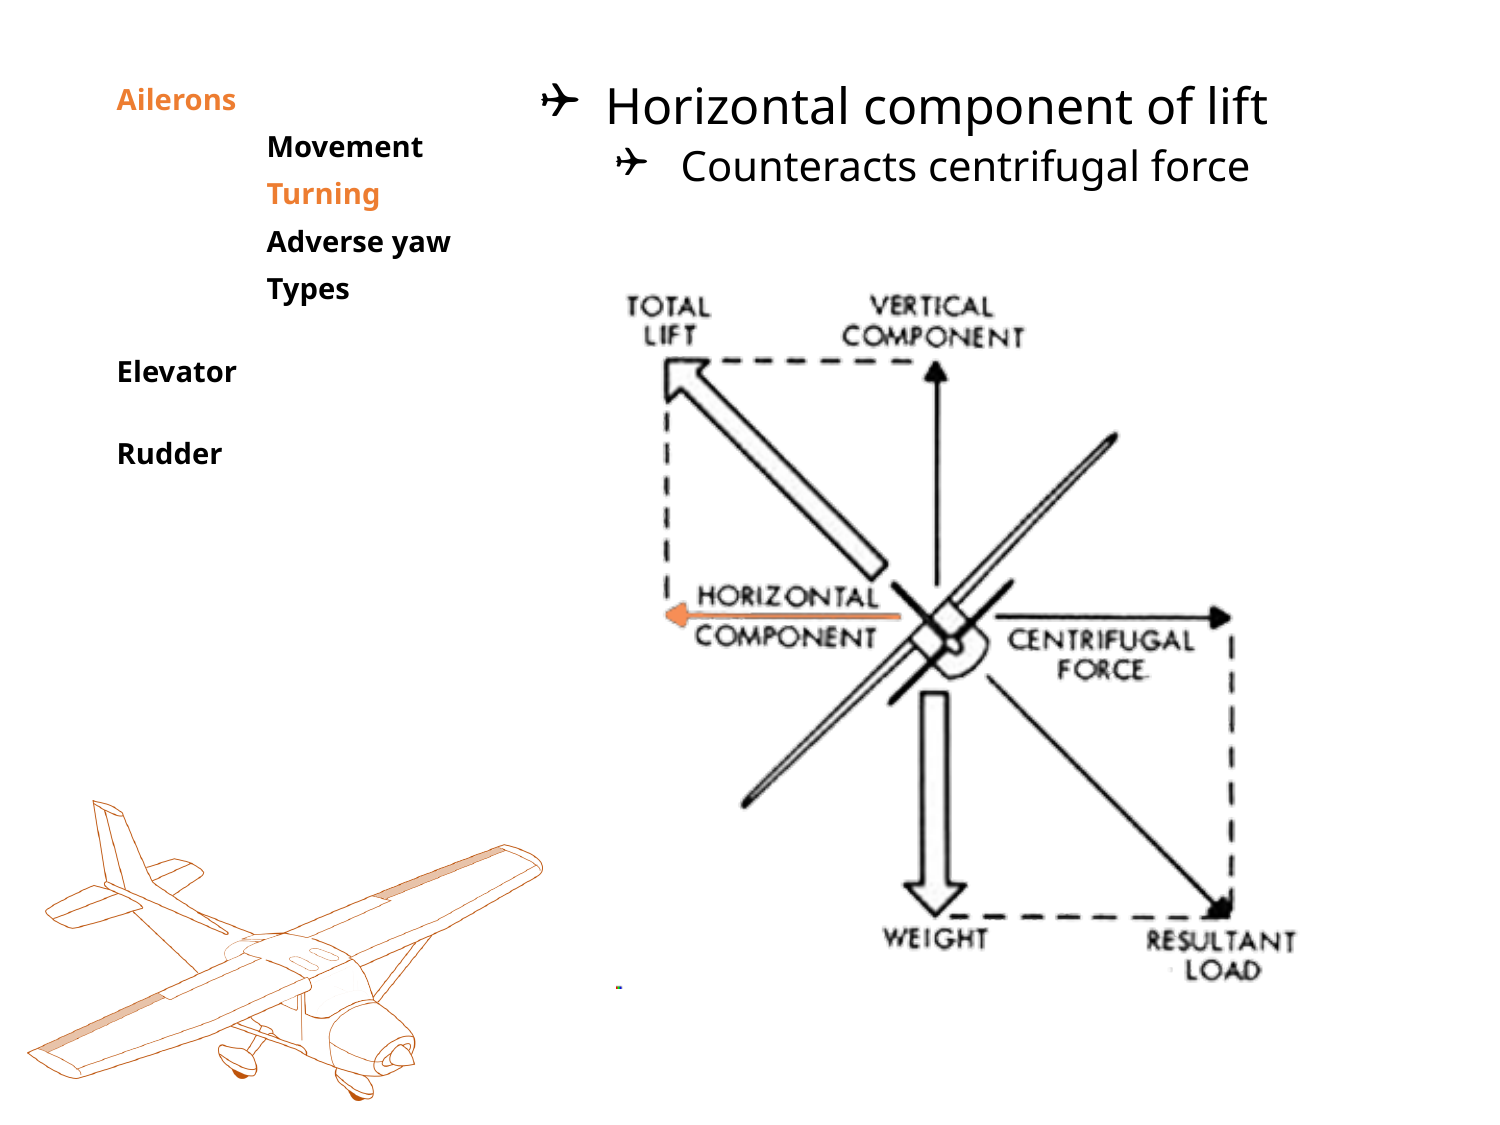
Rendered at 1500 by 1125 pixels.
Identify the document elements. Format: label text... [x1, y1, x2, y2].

picture [615, 280, 1300, 990]
list Horizontal component of lift Counteracts centrifugal force [525, 73, 1396, 1066]
text_box Ailerons Movement Turning Adverse yaw Types Elevator Rudder [101, 73, 525, 800]
picture [27, 800, 543, 1101]
